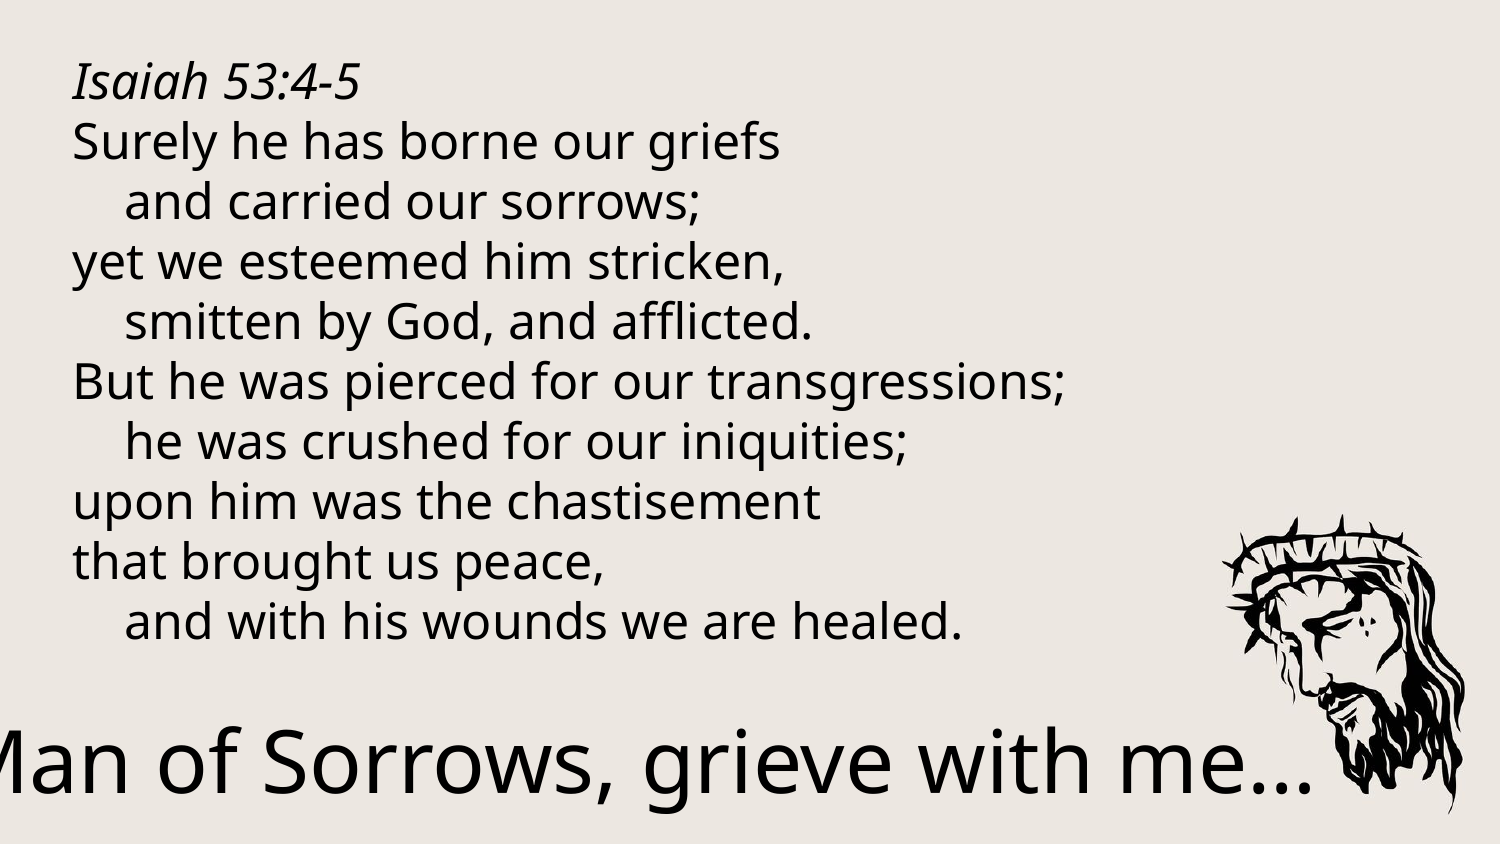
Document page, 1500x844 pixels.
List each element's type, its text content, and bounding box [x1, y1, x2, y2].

text_box Isaiah 53:4-5 Surely he has borne our griefs and carried our sorrows; yet we esteemed him stricken, smitten by God, and afflicted. But he was pierced for our transgressions; he was crushed for our iniquities; upon him was the chastisement that brought us peace, and with his wounds we are healed. [58, 41, 1421, 722]
picture [1168, 481, 1500, 844]
text_box Man of Sorrows, grieve with me… [0, 698, 1168, 818]
